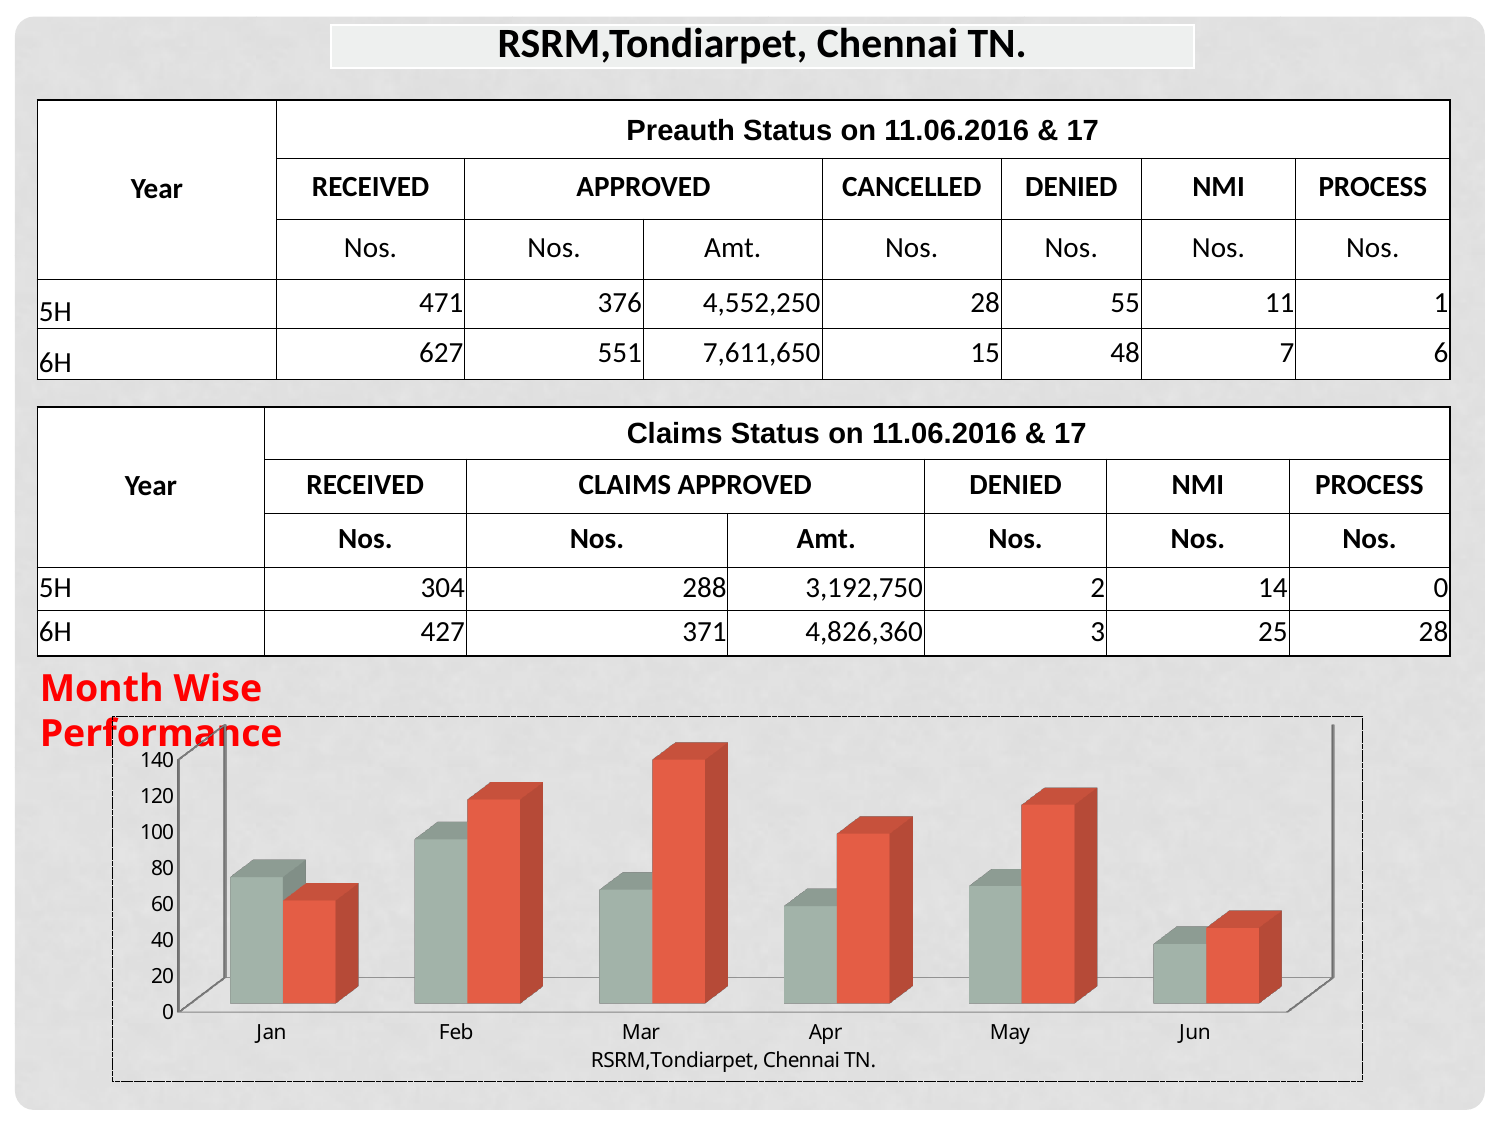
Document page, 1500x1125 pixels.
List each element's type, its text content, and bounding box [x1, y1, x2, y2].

table_cell 6H [38, 611, 264, 655]
table_cell 0 [1290, 568, 1449, 610]
table_cell 4,552,250 [644, 280, 822, 328]
table_cell 5H [38, 568, 264, 610]
table_cell Nos. [1296, 220, 1449, 279]
table_header Year [38, 408, 264, 567]
table_cell 304 [265, 568, 466, 610]
table_cell 371 [467, 611, 727, 655]
table_header Claims Status on 11.06.2016 & 17 [265, 408, 1449, 459]
table_cell 7 [1142, 329, 1295, 379]
table_cell DENIED [925, 460, 1106, 513]
table_header RSRM,Tondiarpet, Chennai TN. [332, 26, 1193, 67]
table_cell 3,192,750 [728, 568, 924, 610]
table_cell 471 [277, 280, 464, 328]
table_cell 11 [1142, 280, 1295, 328]
table_cell NMI [1142, 159, 1295, 219]
table_cell Amt. [644, 220, 822, 279]
table_header Preauth Status on 11.06.2016 & 17 [277, 101, 1449, 158]
table_cell 14 [1107, 568, 1289, 610]
table_cell 55 [1002, 280, 1141, 328]
table_cell 4,826,360 [728, 611, 924, 655]
table_cell 1 [1296, 280, 1449, 328]
table_cell 627 [277, 329, 464, 379]
table_cell Nos. [925, 514, 1106, 567]
table_cell 28 [823, 280, 1001, 328]
table_cell Nos. [265, 514, 466, 567]
table_cell CANCELLED [823, 159, 1001, 219]
table_cell Nos. [1107, 514, 1289, 567]
table_cell 6 [1296, 329, 1449, 379]
table_cell Nos. [1002, 220, 1141, 279]
text_box Month Wise Performance [24, 656, 525, 761]
table_cell Nos. [467, 514, 727, 567]
table_cell APPROVED [465, 159, 822, 219]
table_cell 7,611,650 [644, 329, 822, 379]
table_cell RECEIVED [277, 159, 464, 219]
table_cell 3 [925, 611, 1106, 655]
table_cell NMI [1107, 460, 1289, 513]
table_cell 551 [465, 329, 643, 379]
table_cell 15 [823, 329, 1001, 379]
table_cell Nos. [823, 220, 1001, 279]
table_cell 6H [38, 329, 276, 379]
table_cell 25 [1107, 611, 1289, 655]
table_header Year [38, 101, 276, 279]
table_cell PROCESS [1296, 159, 1449, 219]
table_cell 376 [465, 280, 643, 328]
table_cell 48 [1002, 329, 1141, 379]
table_cell CLAIMS APPROVED [467, 460, 924, 513]
table_cell Nos. [277, 220, 464, 279]
table_cell PROCESS [1290, 460, 1449, 513]
table_cell Nos. [1142, 220, 1295, 279]
table_cell 288 [467, 568, 727, 610]
table_cell Nos. [465, 220, 643, 279]
table_cell 28 [1290, 611, 1449, 655]
table_cell 5H [38, 280, 276, 328]
table_cell 427 [265, 611, 466, 655]
chart [112, 716, 1363, 1082]
table_cell RECEIVED [265, 460, 466, 513]
table_cell 2 [925, 568, 1106, 610]
table_cell DENIED [1002, 159, 1141, 219]
table_cell Amt. [728, 514, 924, 567]
table_cell Nos. [1290, 514, 1449, 567]
